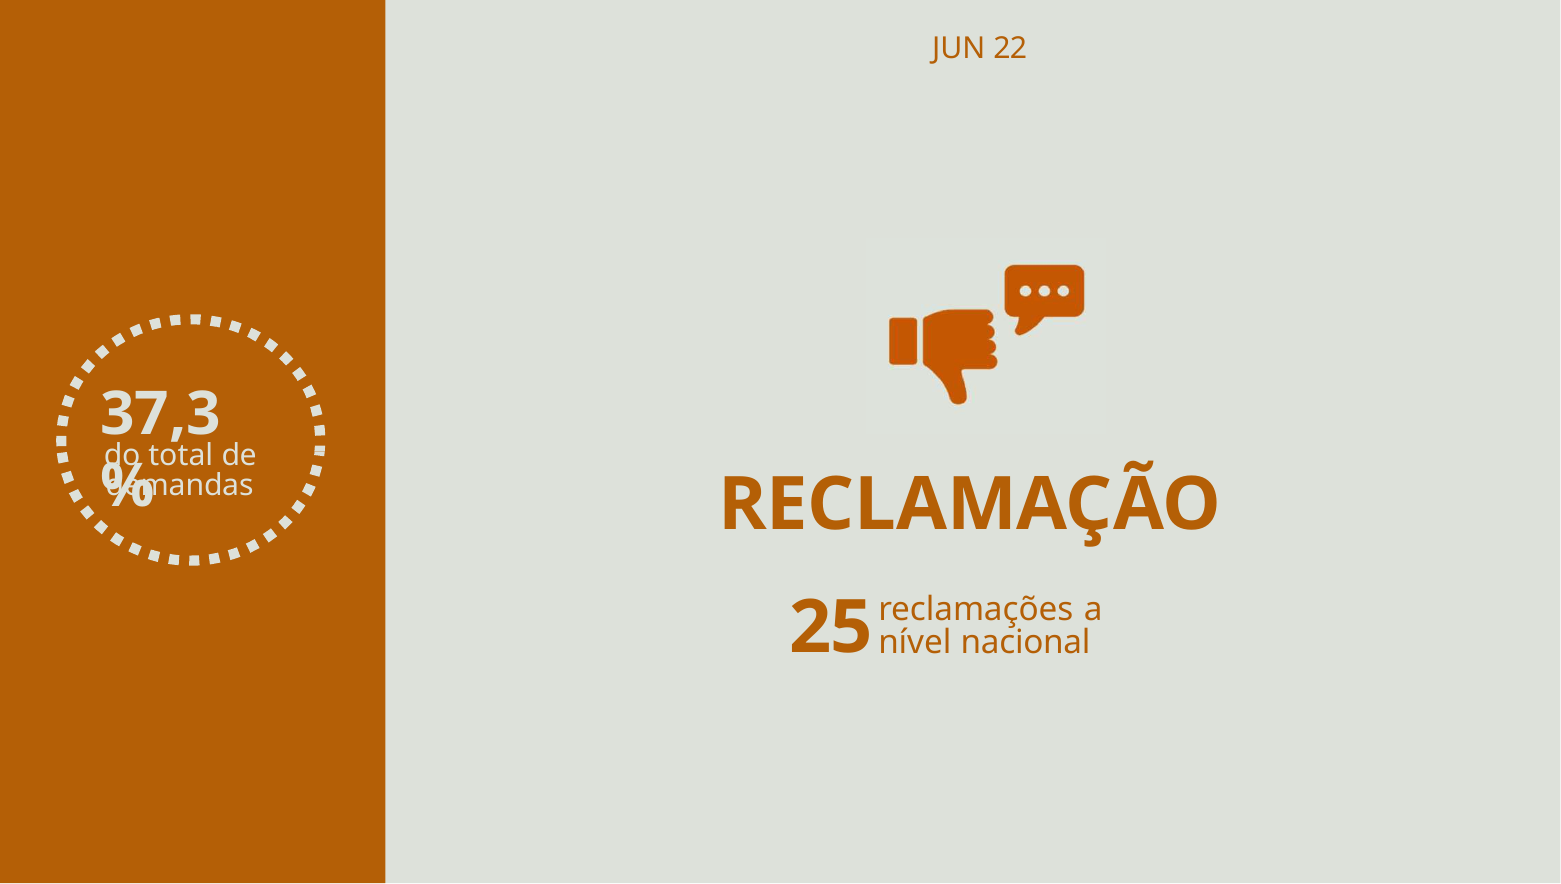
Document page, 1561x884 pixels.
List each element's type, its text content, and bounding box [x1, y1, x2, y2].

text_box [314, 445, 326, 457]
text_box [292, 367, 307, 382]
text_box [310, 404, 323, 417]
text_box [61, 394, 75, 408]
text_box [168, 553, 180, 566]
text_box [228, 320, 242, 334]
text_box [128, 542, 142, 556]
text_box [129, 323, 143, 338]
text_box [57, 415, 69, 427]
text_box JUN 22 [930, 26, 1034, 65]
text_box [94, 344, 110, 359]
text_box [111, 332, 126, 347]
text_box [309, 464, 323, 477]
text_box reclamações a nível nacional [876, 584, 1131, 661]
text_box [208, 552, 221, 565]
text_box [227, 547, 241, 561]
text_box [209, 315, 222, 328]
text_box [147, 549, 161, 562]
text_box [278, 515, 293, 530]
text_box [56, 435, 67, 447]
text_box [189, 555, 200, 566]
text_box do total de demandas [101, 433, 272, 502]
text_box [68, 489, 83, 503]
text_box 25 [787, 575, 875, 667]
text_box [0, 0, 386, 884]
text_box [302, 483, 316, 497]
text_box [314, 424, 326, 436]
text_box [56, 452, 69, 464]
text_box [69, 376, 84, 390]
text_box [245, 539, 260, 553]
text_box [279, 351, 294, 366]
text_box [262, 528, 278, 543]
text_box [80, 505, 95, 520]
text_box [264, 338, 279, 353]
text_box [169, 314, 181, 326]
text_box [190, 314, 201, 325]
title 37,3% [98, 371, 275, 522]
text_box [386, 0, 1561, 884]
text_box [80, 358, 96, 374]
text_box [302, 384, 317, 399]
text_box [247, 327, 261, 342]
text_box [61, 470, 75, 485]
picture [866, 237, 1106, 434]
text_box RECLAMAÇÃO [716, 452, 1245, 544]
text_box [110, 532, 125, 547]
text_box [93, 522, 109, 535]
text_box [149, 317, 162, 331]
text_box [291, 499, 306, 515]
